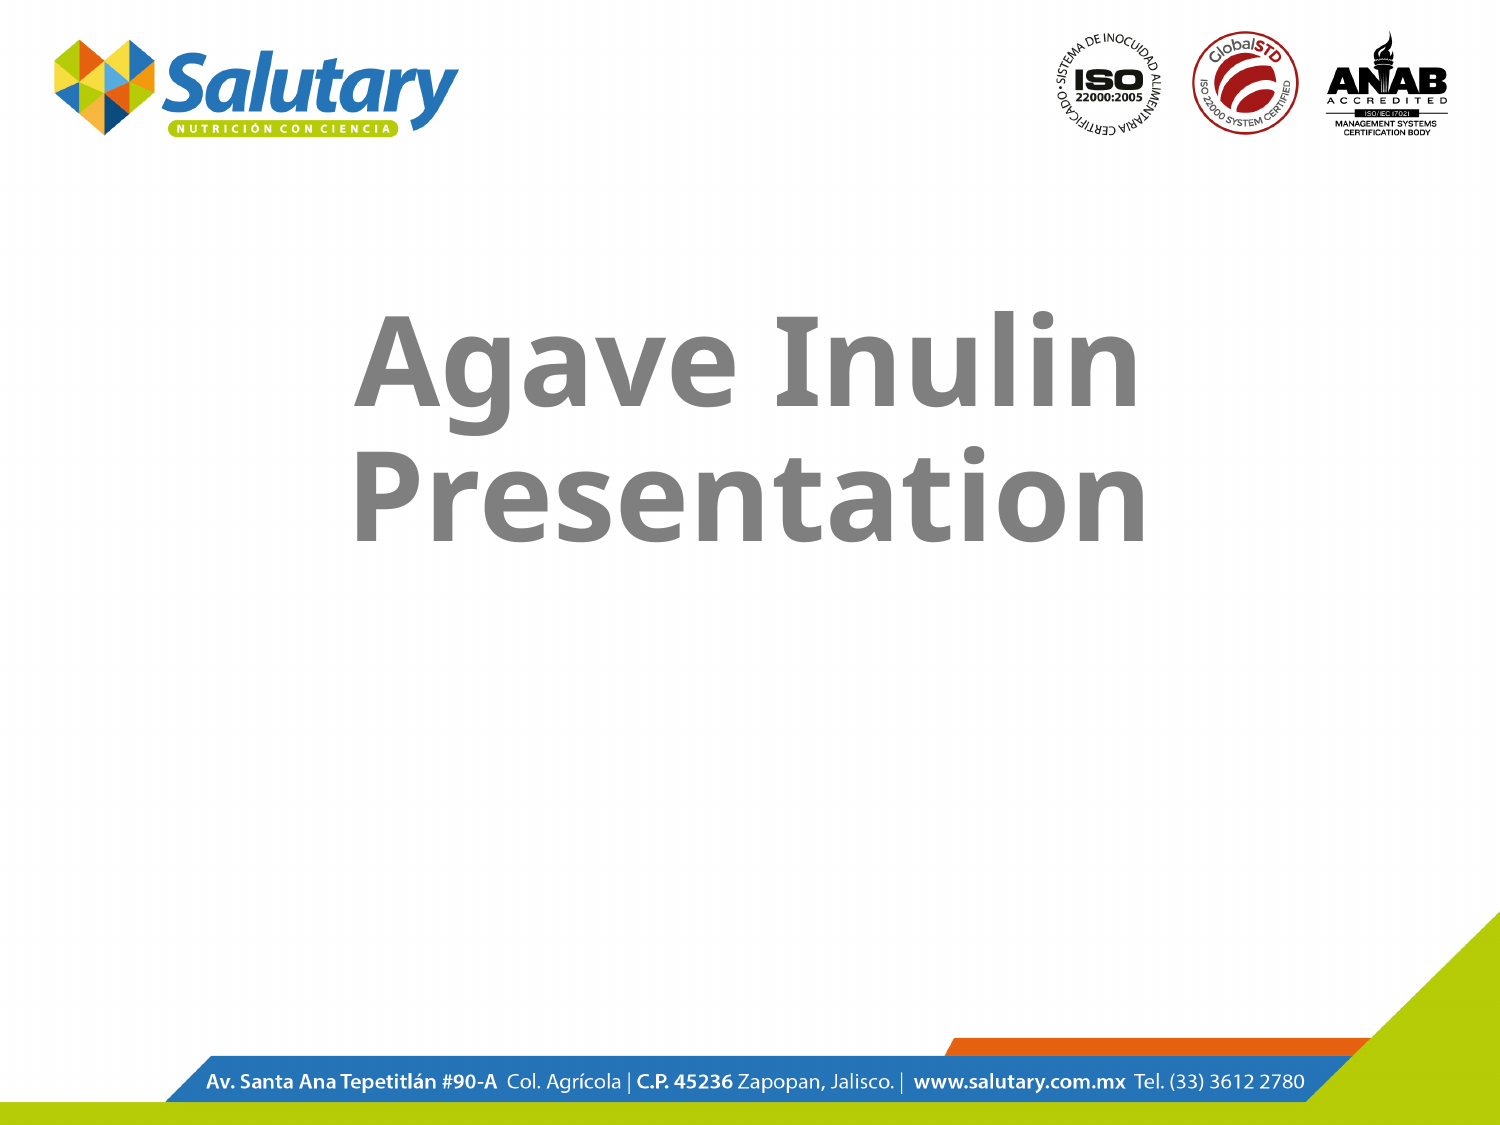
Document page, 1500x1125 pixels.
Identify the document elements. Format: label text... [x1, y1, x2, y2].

picture [0, 0, 1500, 1125]
title Agave Inulin Presentation [112, 184, 1388, 576]
